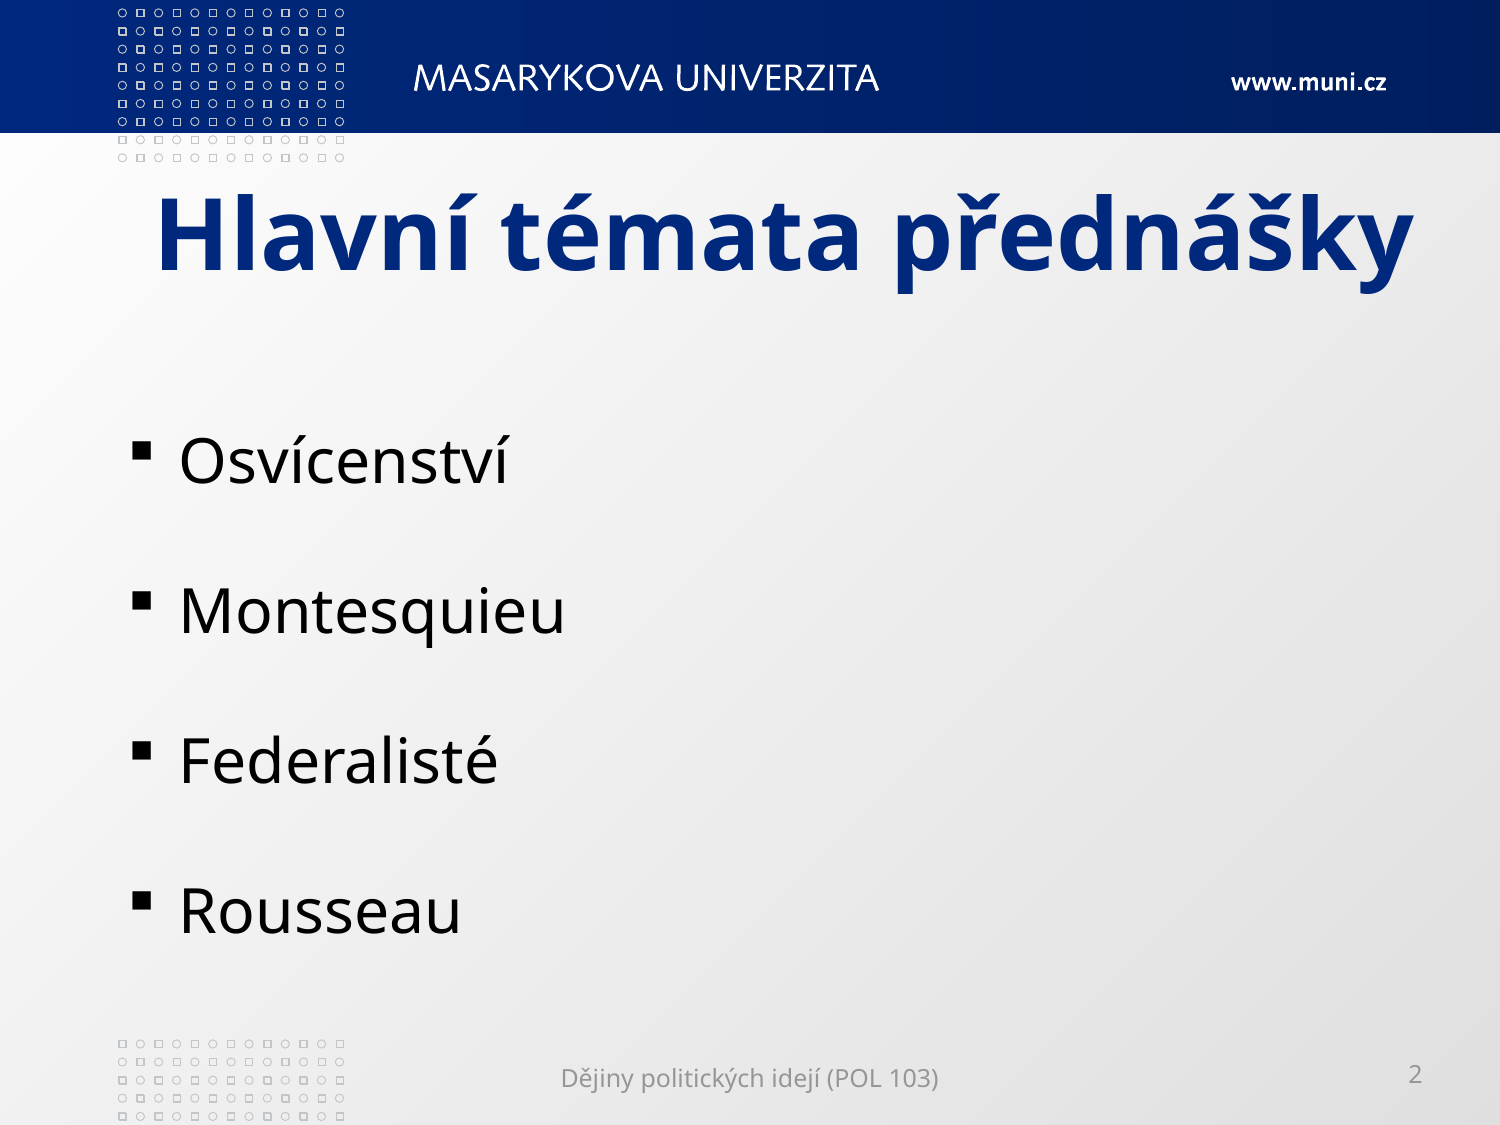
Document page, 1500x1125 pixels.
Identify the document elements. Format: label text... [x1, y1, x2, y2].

text_box Osvícenství Montesquieu Federalisté Rousseau [112, 414, 1406, 954]
slide_number 2 [1124, 1024, 1438, 1101]
title Hlavní témata přednášky [131, 138, 1438, 298]
footer Dějiny politických idejí (POL 103) [419, 1024, 1081, 1101]
